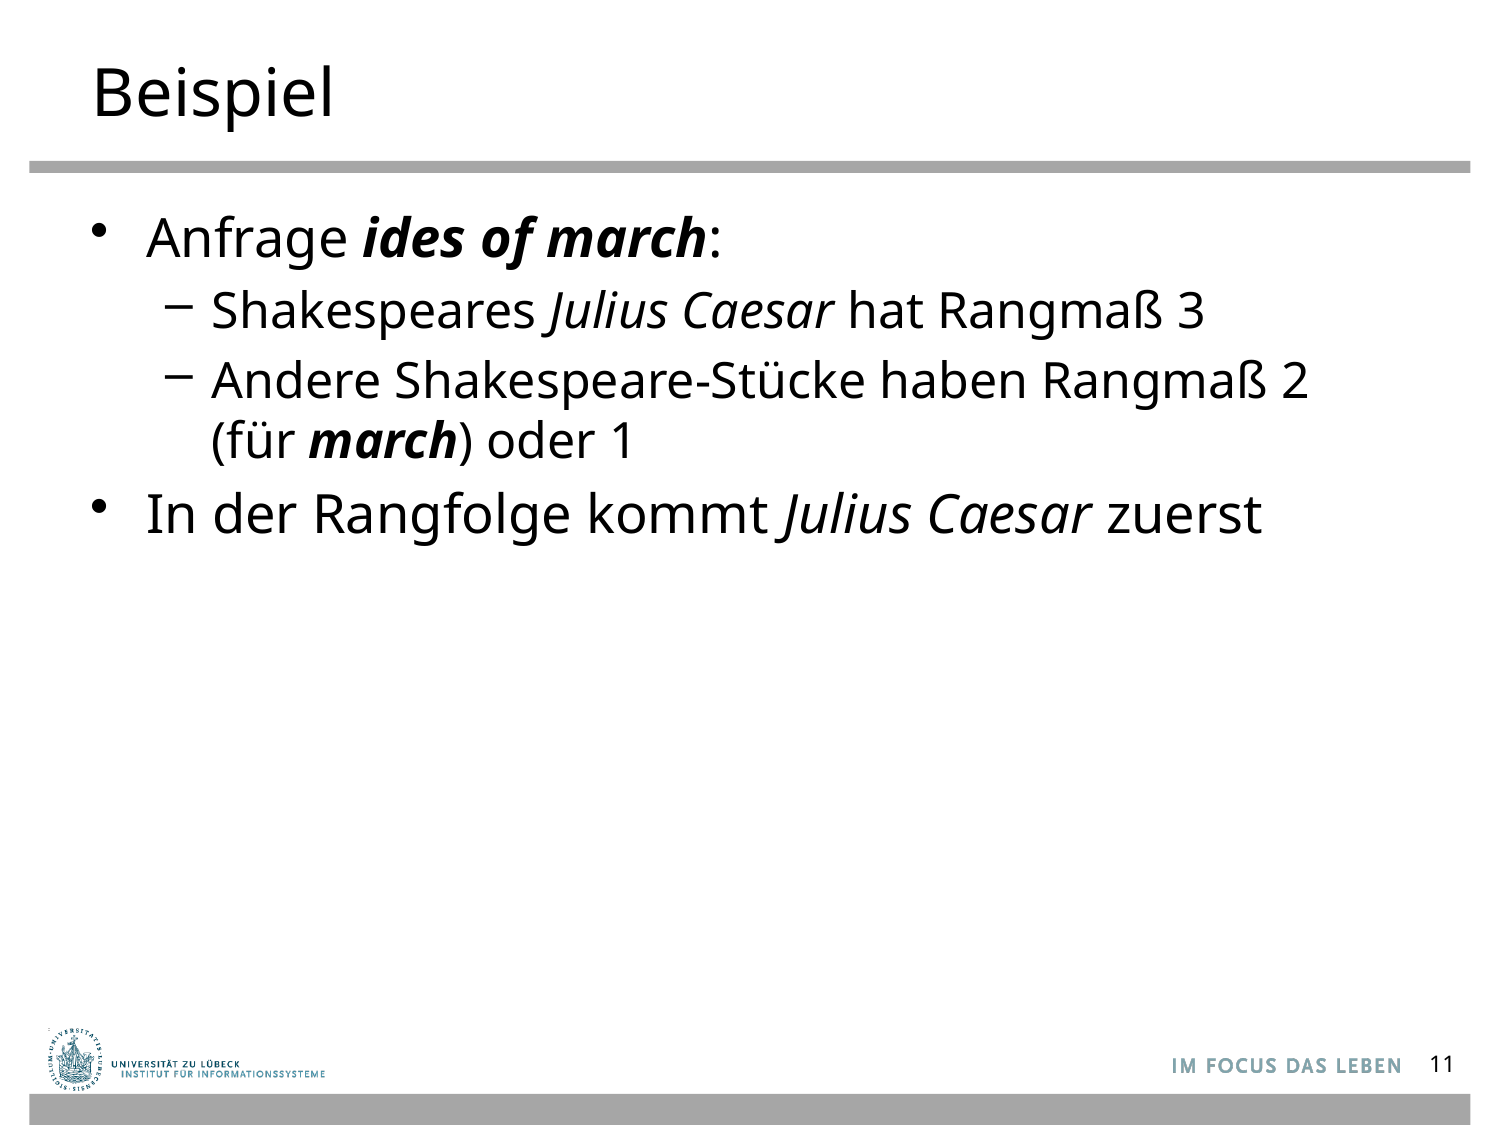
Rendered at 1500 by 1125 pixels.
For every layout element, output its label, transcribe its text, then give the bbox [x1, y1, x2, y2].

slide_number 11 [1305, 1050, 1471, 1083]
picture [1173, 1058, 1305, 1073]
list Anfrage ides of march: Shakespeares Julius Caesar hat Rangmaß 3 Andere Shakespeare-Stücke haben Rangmaß 2 (für march) oder 1 In der Rangfolge kommt Julius Caesar zuerst [75, 196, 1425, 1012]
title Beispiel [76, 42, 1427, 126]
